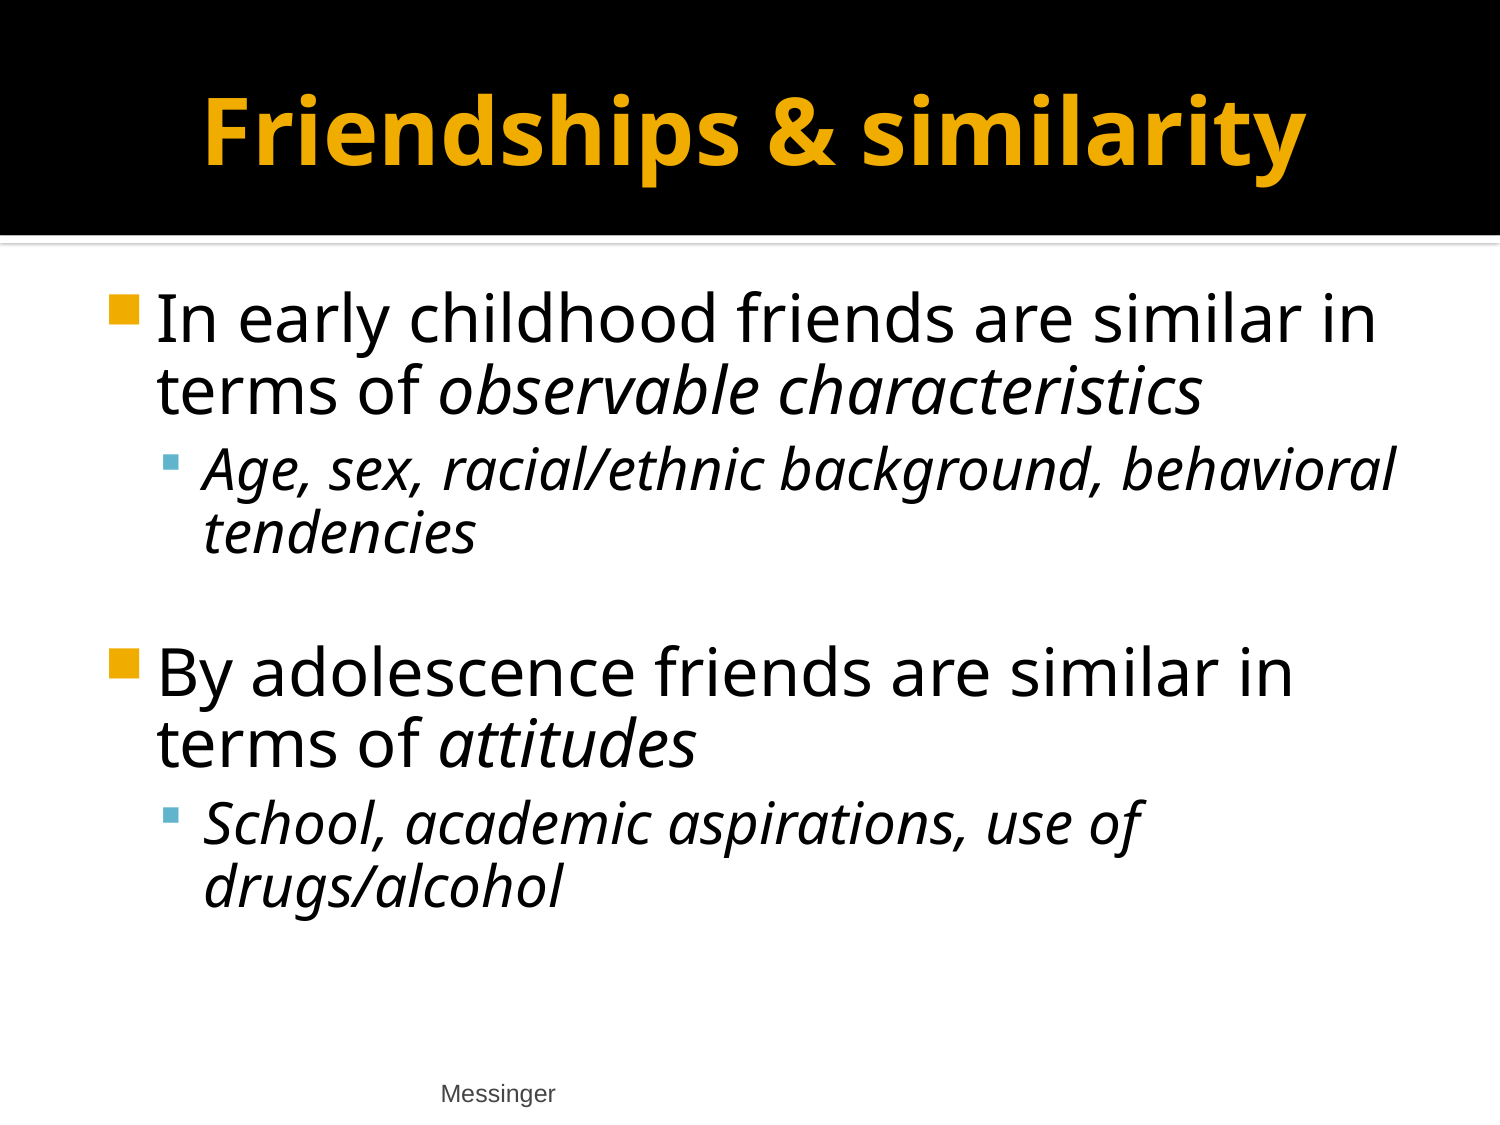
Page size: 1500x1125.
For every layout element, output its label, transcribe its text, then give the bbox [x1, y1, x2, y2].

footer Messinger [433, 1062, 1337, 1108]
title Friendships & similarity [75, 25, 1425, 231]
list In early childhood friends are similar in terms of observable characteristics Age, sex, racial/ethnic background, behavioral tendencies By adolescence friends are similar in terms of attitudes School, academic aspirations, use of drugs/alcohol [75, 270, 1425, 1013]
